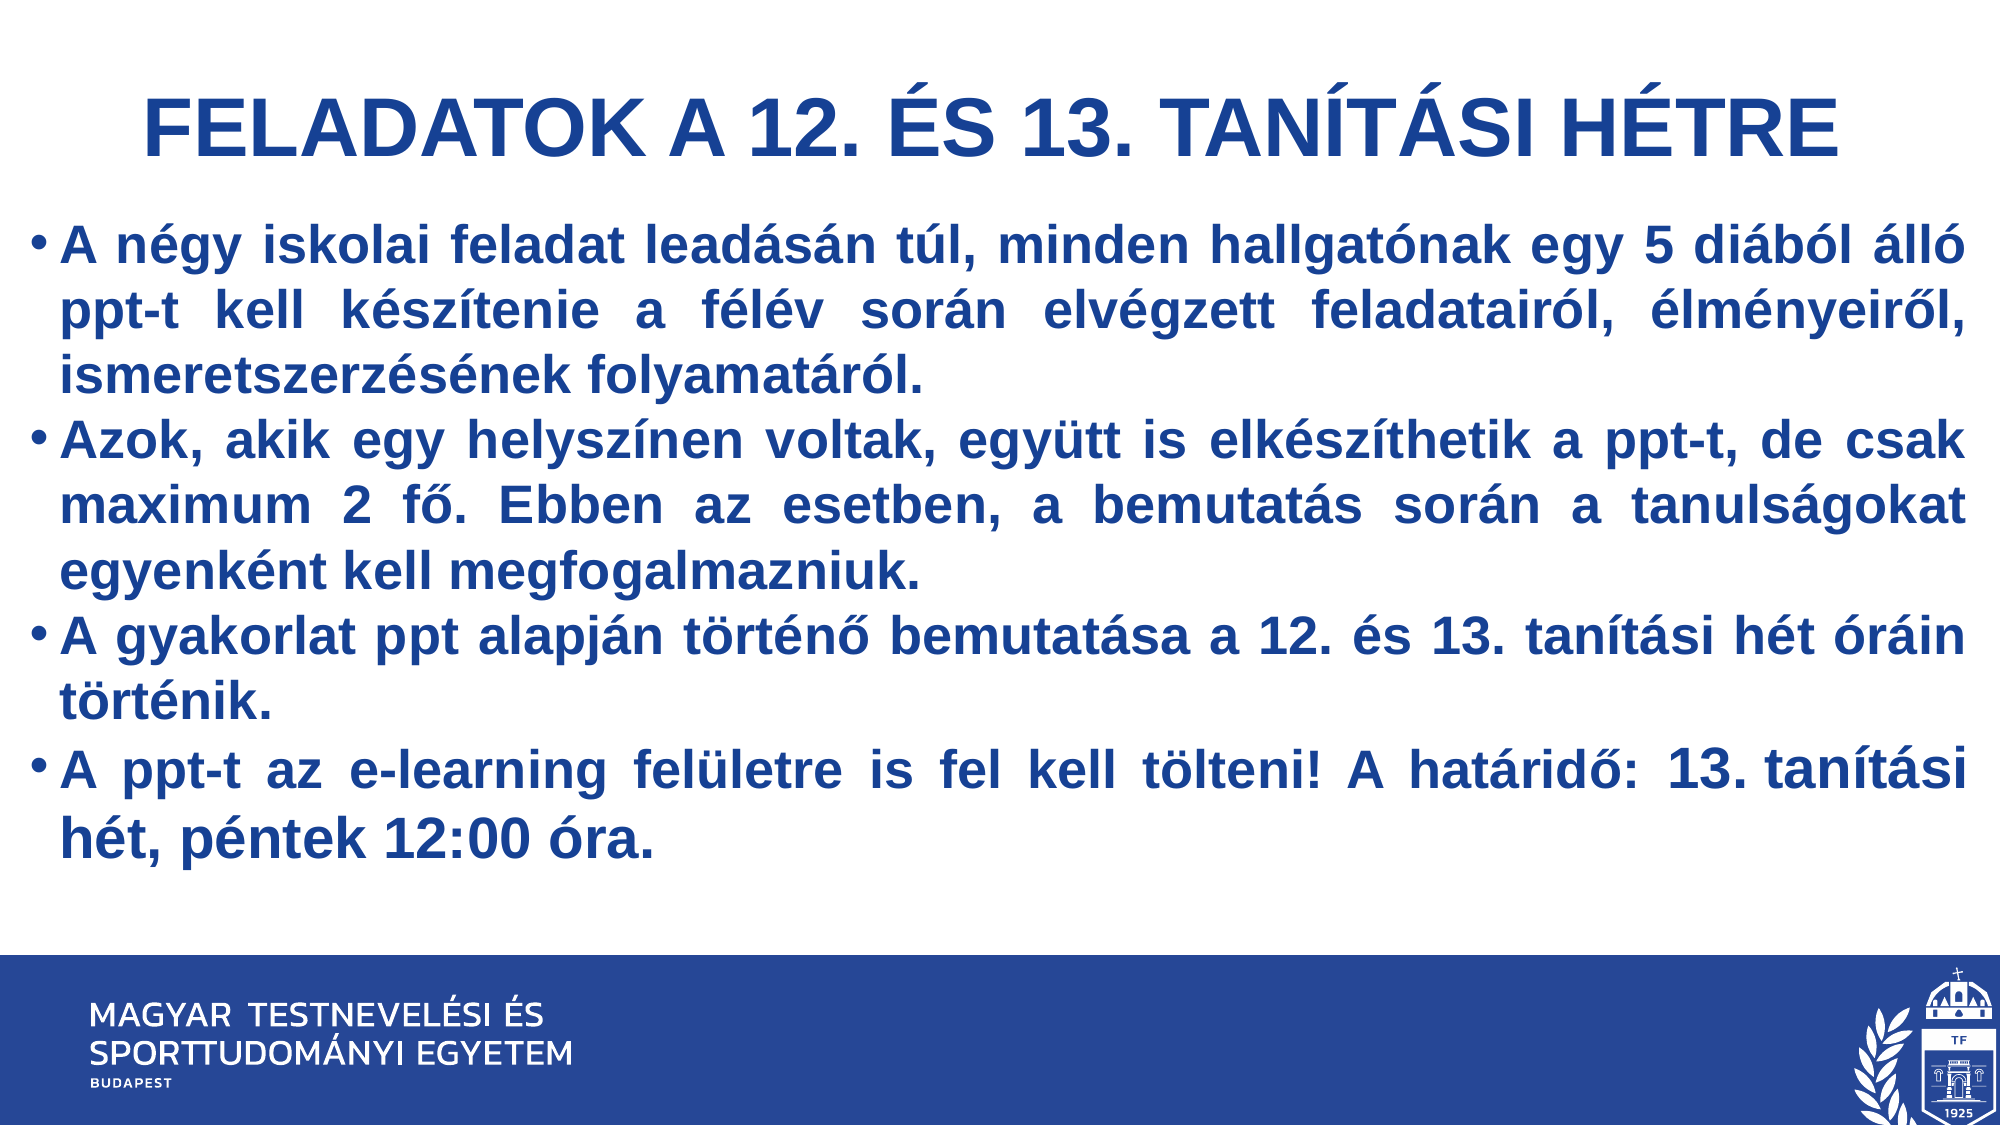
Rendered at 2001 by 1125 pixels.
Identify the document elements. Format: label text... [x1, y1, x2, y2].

list A négy iskolai feladat leadásán túl, minden hallgatónak egy 5 diából álló ppt-t kell készítenie a félév során elvégzett feladatairól, élményeiről, ismeretszerzésének folyamatáról. Azok, akik egy helyszínen voltak, együtt is elkészíthetik a ppt-t, de csak maximum 2 fő. Ebben az esetben, a bemutatás során a tanulságokat egyenként kell megfogalmazniuk. A gyakorlat ppt alapján történő bemutatása a 12. és 13. tanítási hét óráin történik. A ppt-t az e-learning felületre is fel kell tölteni! A határidő: 13. tanítási hét, péntek 12:00 óra. [0, 209, 1970, 885]
title Feladatok A 12. és 13. tanítási hétre [0, 84, 2000, 175]
